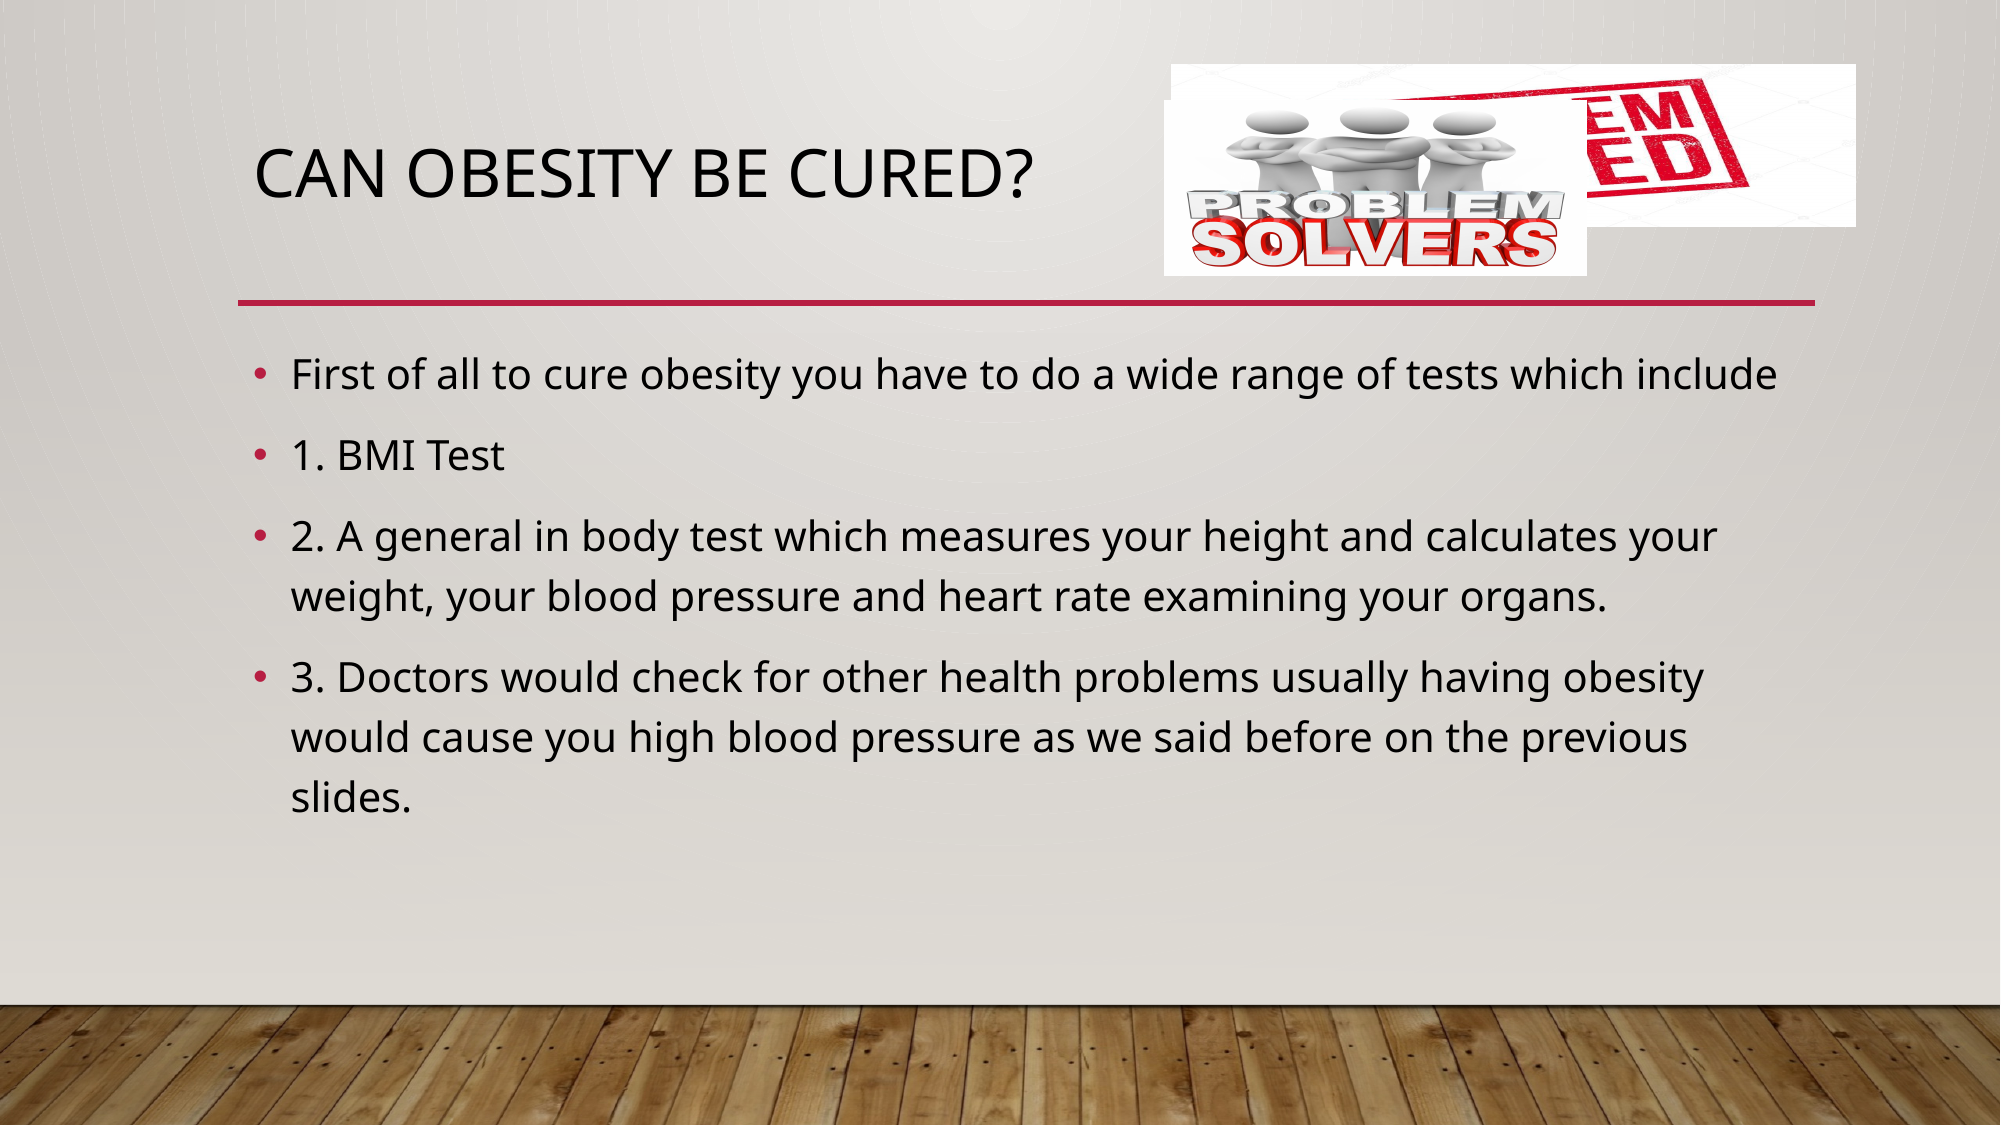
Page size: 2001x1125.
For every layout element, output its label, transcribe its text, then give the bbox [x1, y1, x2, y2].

title Can obesity be cured? [238, 131, 1814, 305]
picture [0, 1005, 2000, 1125]
list First of all to cure obesity you have to do a wide range of tests which include 1. BMI Test 2. A general in body test which measures your height and calculates your weight, your blood pressure and heart rate examining your organs. 3. Doctors would check for other health problems usually having obesity would cause you high blood pressure as we said before on the previous slides. [238, 330, 1814, 897]
picture [1164, 64, 1856, 276]
